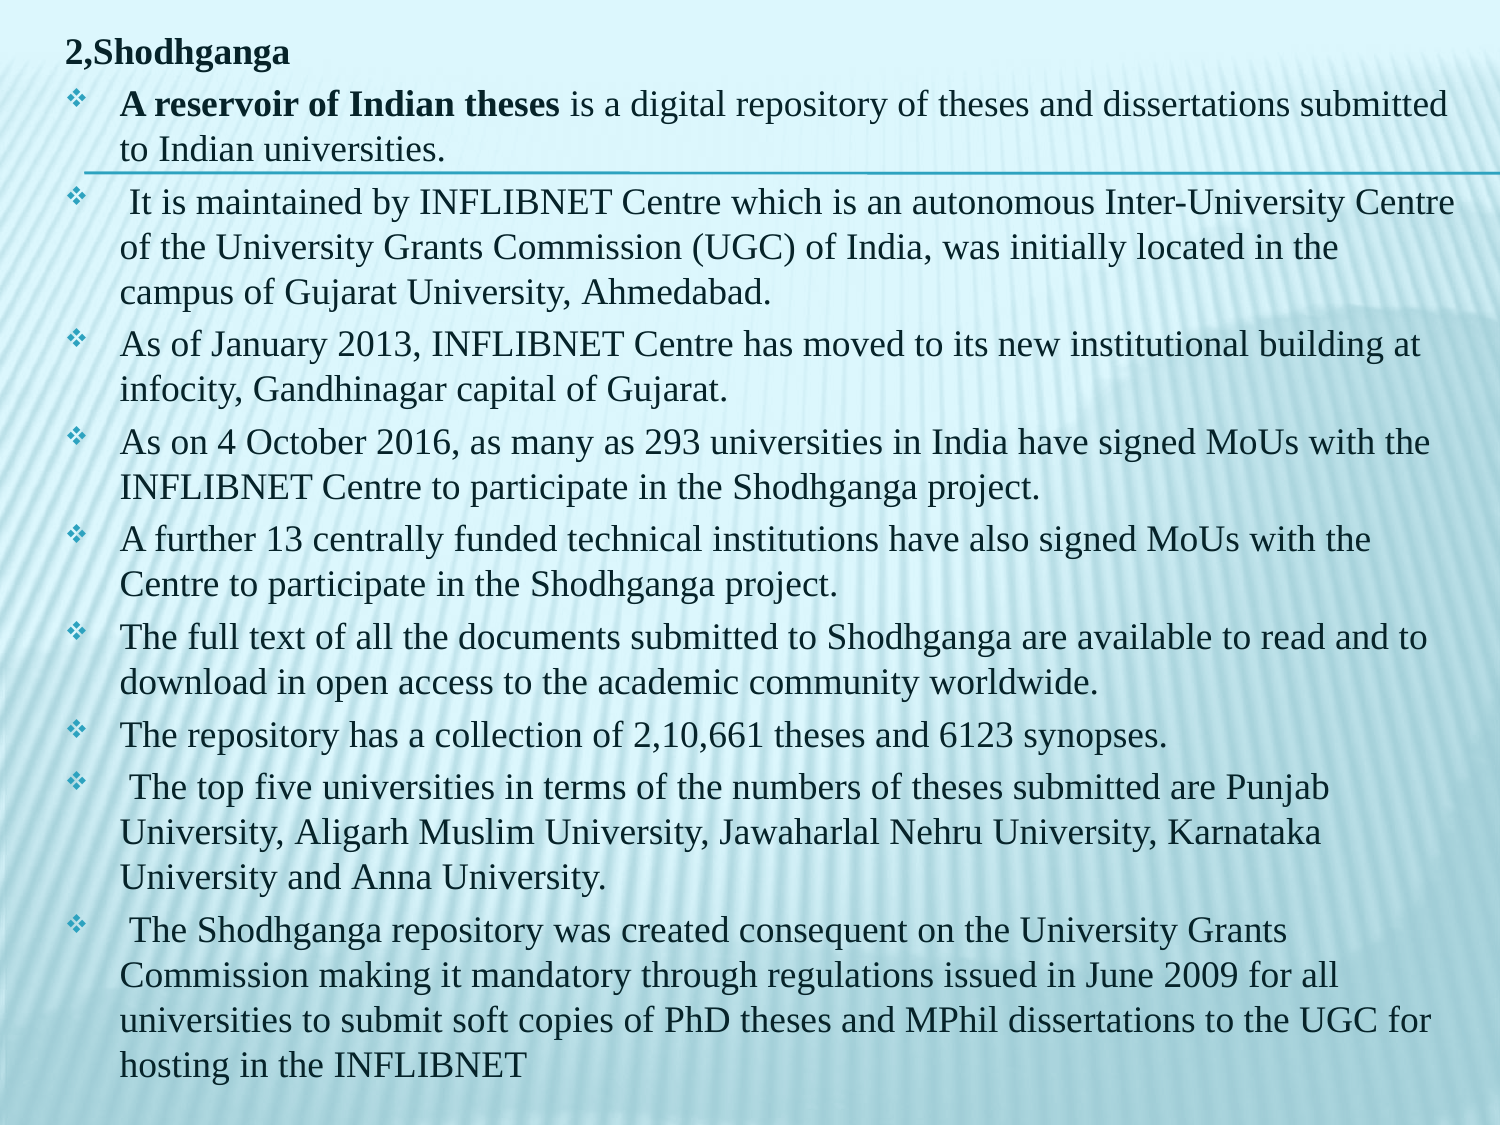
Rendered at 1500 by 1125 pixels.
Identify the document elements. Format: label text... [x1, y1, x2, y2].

list 2,Shodhganga A reservoir of Indian theses is a digital repository of theses and dissertations submitted to Indian universities. It is maintained by INFLIBNET Centre which is an autonomous Inter-University Centre of the University Grants Commission (UGC) of India, was initially located in the campus of Gujarat University, Ahmedabad. As of January 2013, INFLIBNET Centre has moved to its new institutional building at infocity, Gandhinagar capital of Gujarat. As on 4 October 2016, as many as 293 universities in India have signed MoUs with the INFLIBNET Centre to participate in the Shodhganga project. A further 13 centrally funded technical institutions have also signed MoUs with the Centre to participate in the Shodhganga project. The full text of all the documents submitted to Shodhganga are available to read and to download in open access to the academic community worldwide. The repository has a collection of 2,10,661 theses and 6123 synopses. The top five universities in terms of the numbers of theses submitted are Punjab University, Aligarh Muslim University, Jawaharlal Nehru University, Karnataka University and Anna University. The Shodhganga repository was created consequent on the University Grants Commission making it mandatory through regulations issued in June 2009 for all universities to submit soft copies of PhD theses and MPhil dissertations to the UGC for hosting in the INFLIBNET [50, 19, 1475, 1094]
